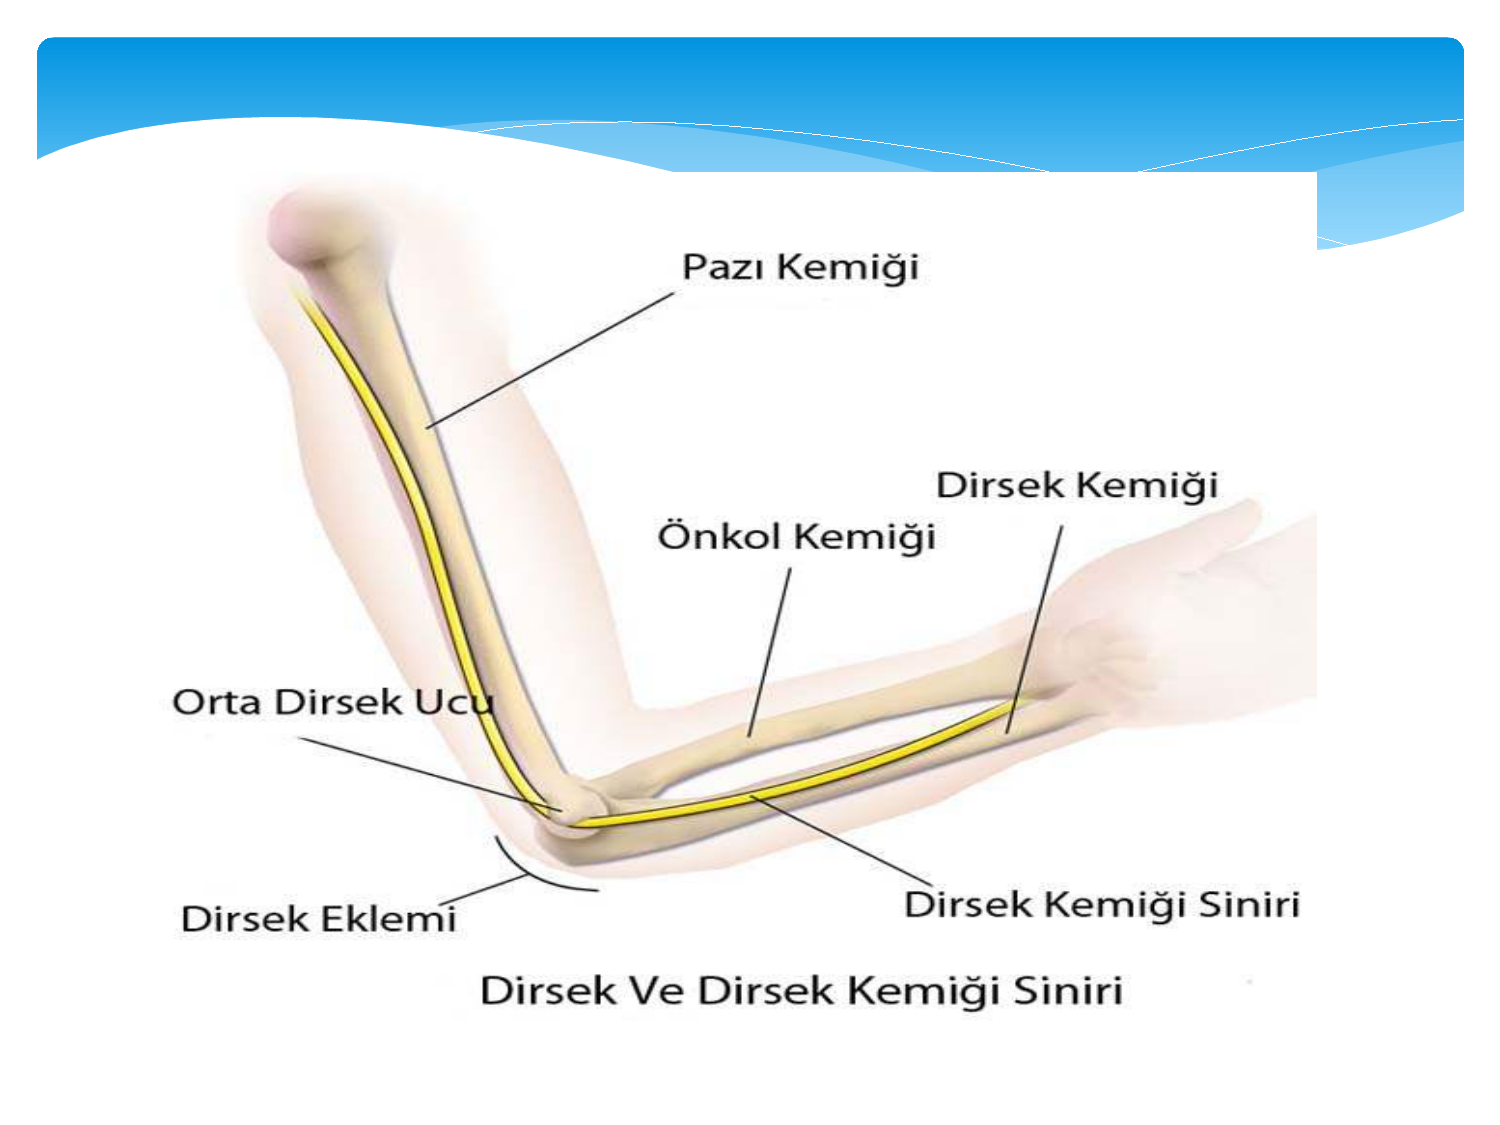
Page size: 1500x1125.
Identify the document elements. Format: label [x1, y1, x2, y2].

picture [159, 172, 1318, 1032]
